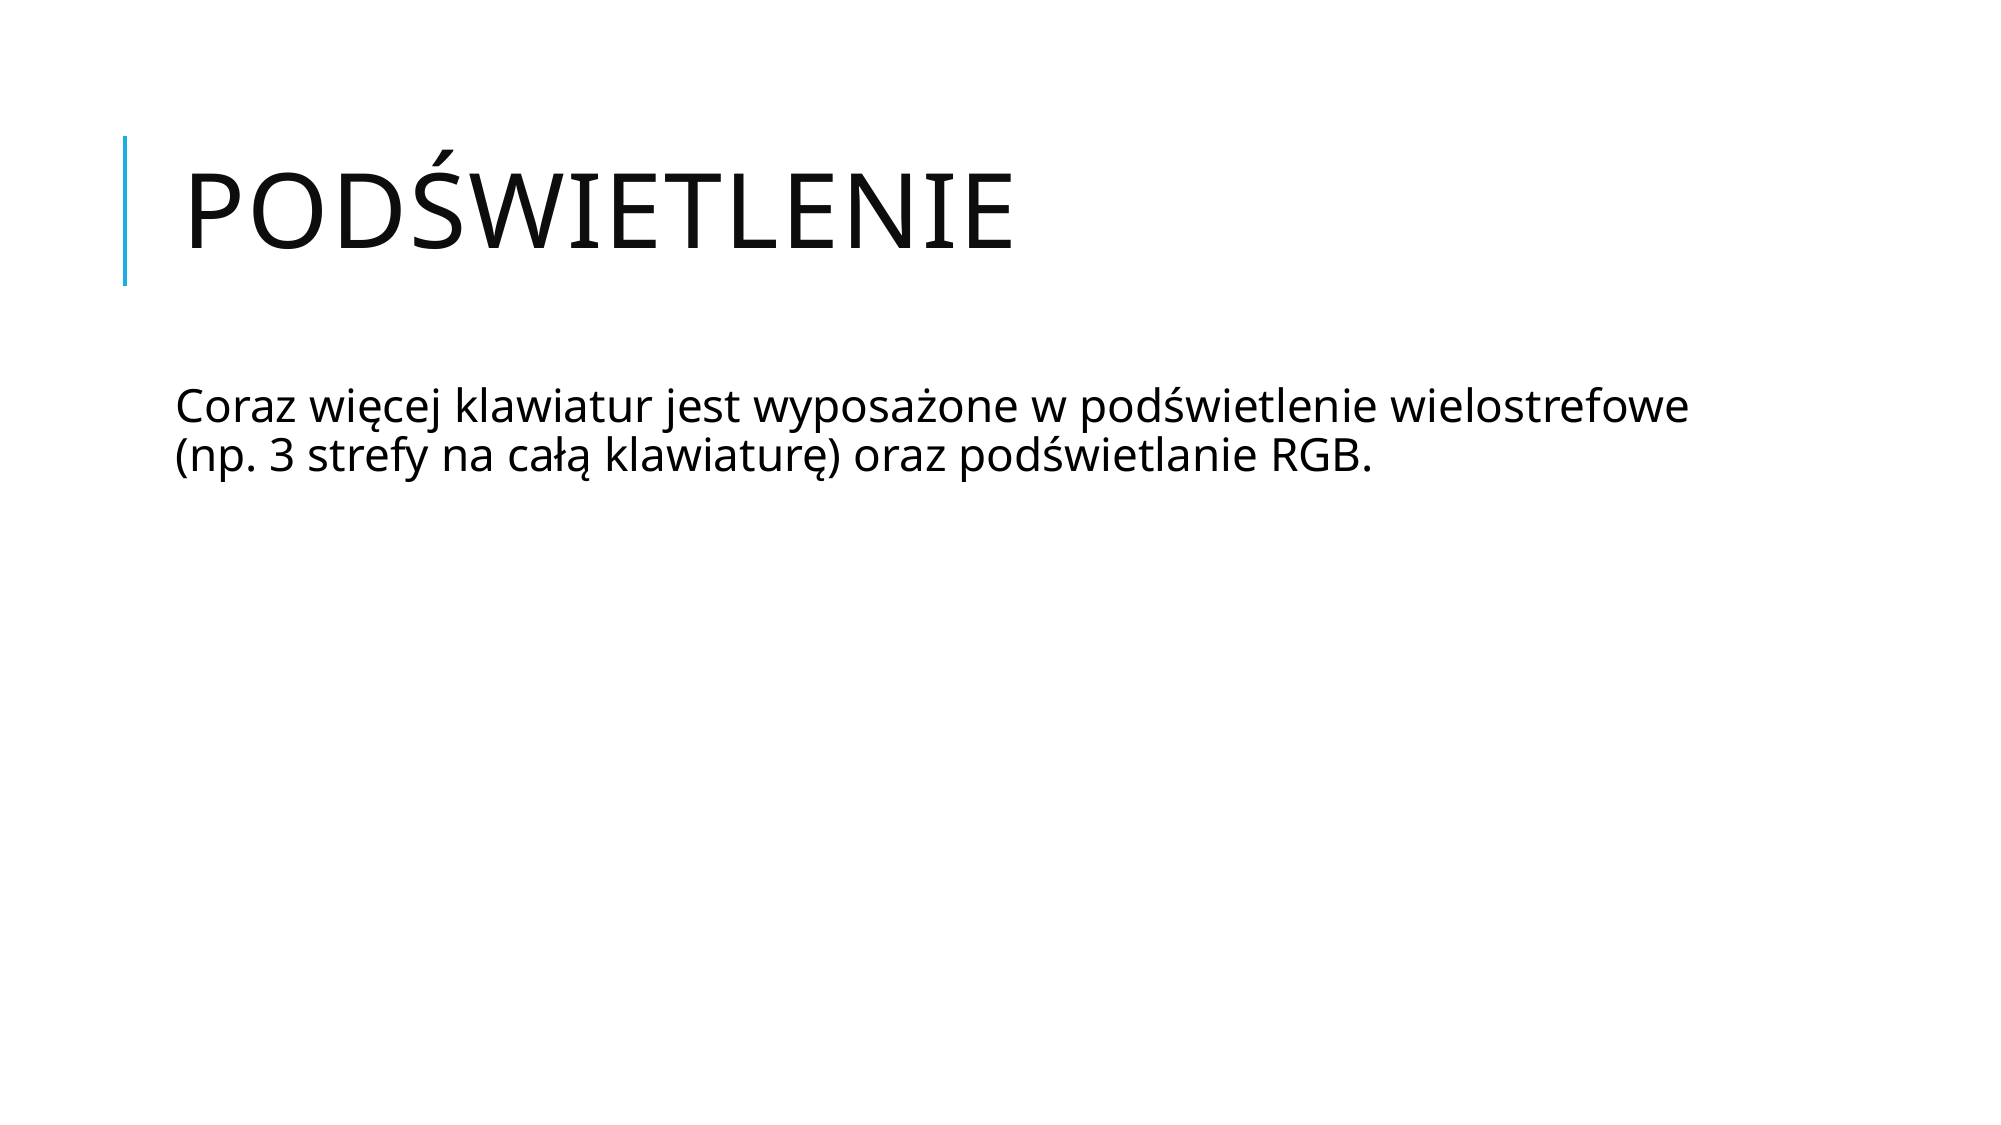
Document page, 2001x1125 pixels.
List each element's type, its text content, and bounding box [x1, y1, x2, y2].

list Coraz więcej klawiatur jest wyposażone w podświetlenie wielostrefowe (np. 3 strefy na całą klawiaturę) oraz podświetlanie RGB. [168, 375, 1763, 1035]
title Podświetlenie [168, 96, 1763, 342]
